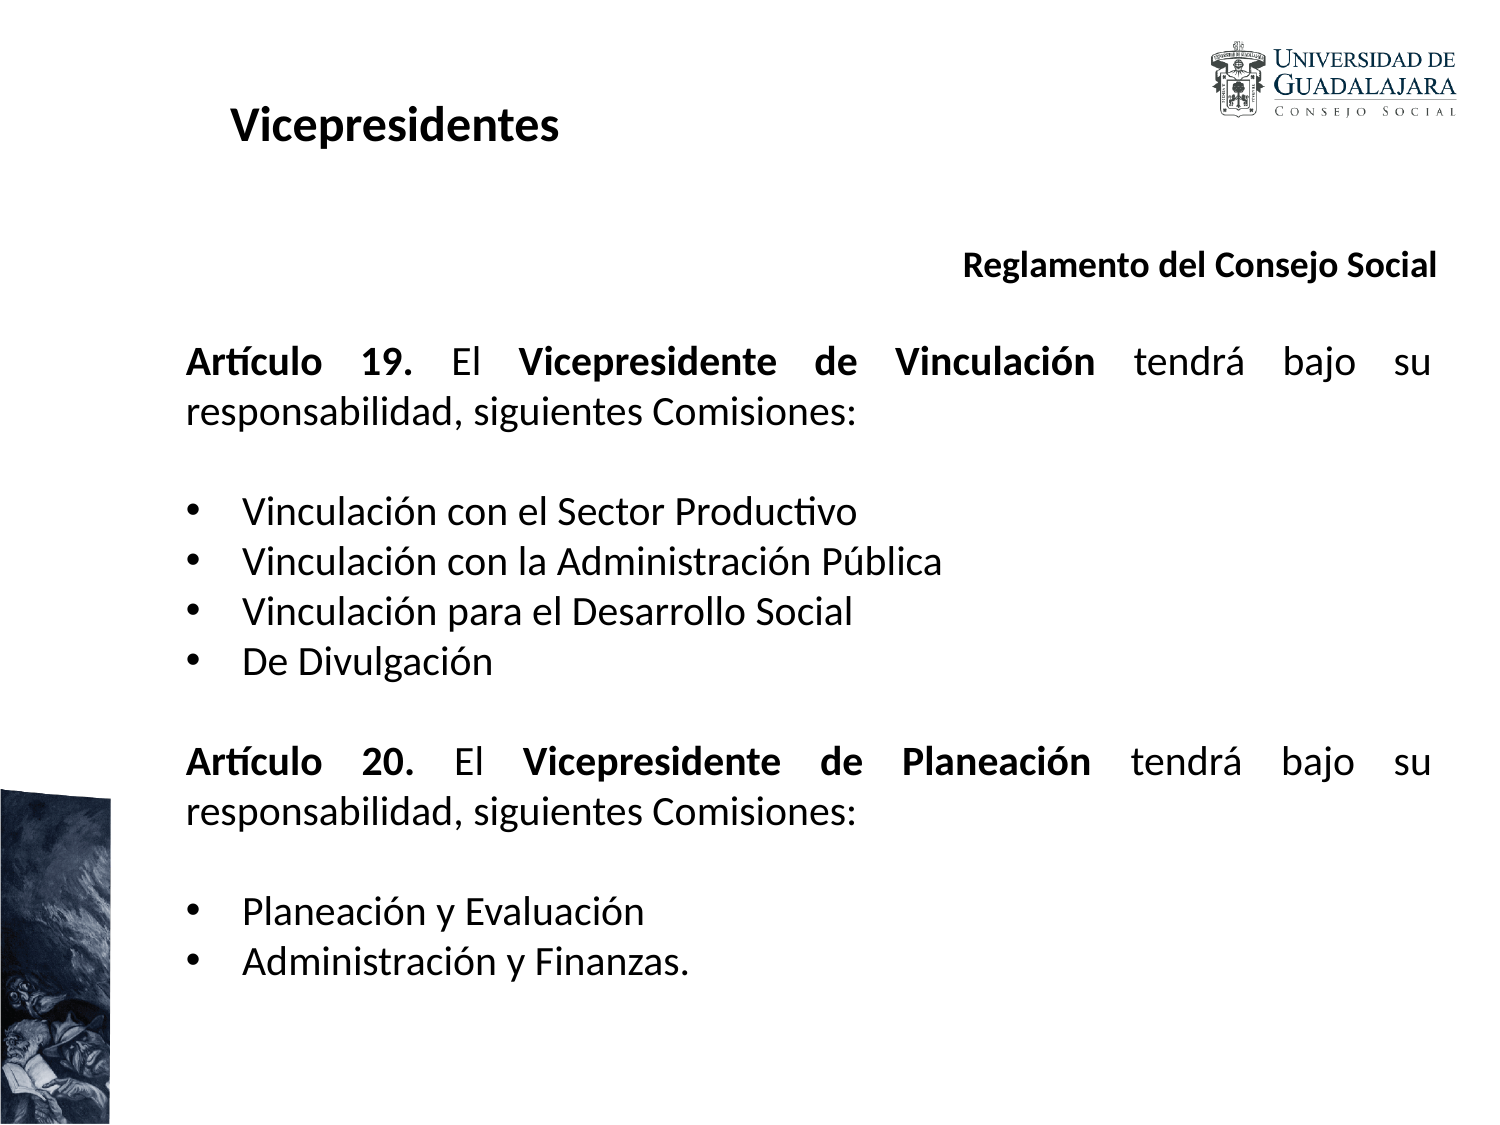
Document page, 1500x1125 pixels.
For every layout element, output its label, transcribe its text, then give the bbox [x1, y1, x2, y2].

picture [1202, 30, 1483, 138]
picture [0, 774, 114, 1125]
text_box Artículo 19. El Vicepresidente de Vinculación tendrá bajo su responsabilidad, siguientes Comisiones: Vinculación con el Sector Productivo Vinculación con la Administración Pública Vinculación para el Desarrollo Social De Divulgación Artículo 20. El Vicepresidente de Planeación tendrá bajo su responsabilidad, siguientes Comisiones: Planeación y Evaluación Administración y Finanzas. [171, 326, 1447, 1037]
text_box Vicepresidentes [215, 84, 676, 159]
text_box Reglamento del Consejo Social [948, 233, 1454, 293]
